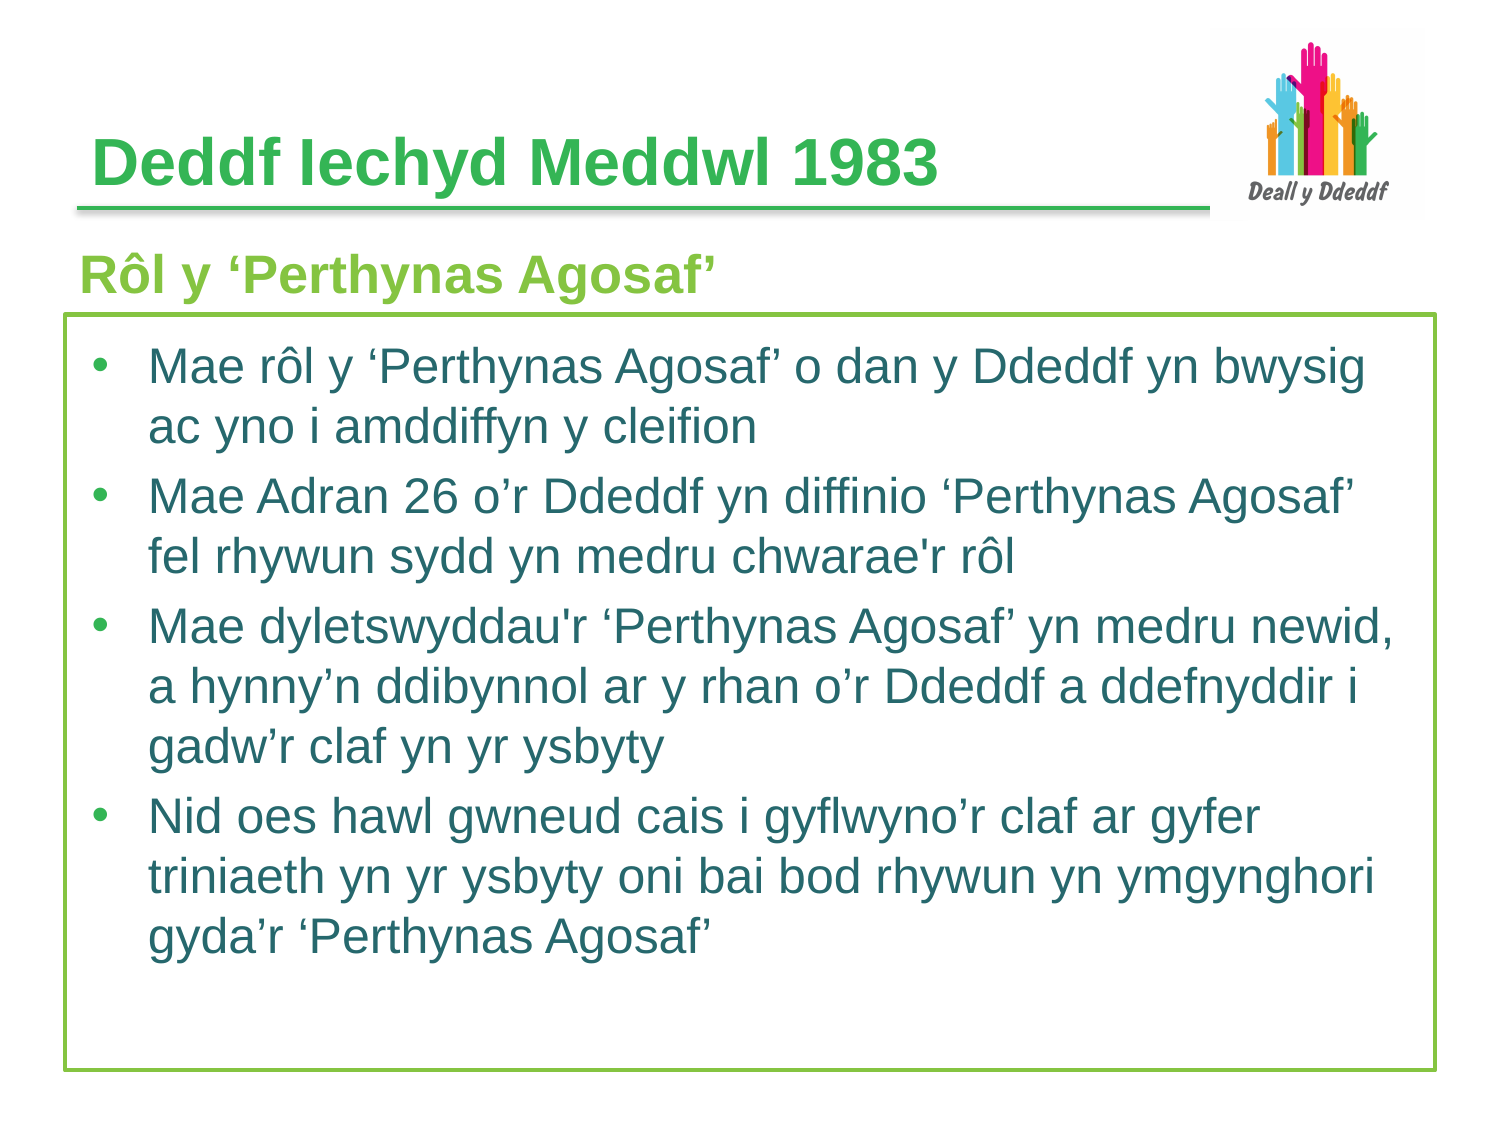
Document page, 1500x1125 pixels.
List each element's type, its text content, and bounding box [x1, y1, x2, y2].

text_box [63, 312, 1437, 1072]
picture [1210, 28, 1425, 220]
title Deddf Iechyd Meddwl 1983 [76, 42, 1247, 207]
text_box Rôl y ‘Perthynas Agosaf’ [64, 231, 1270, 312]
